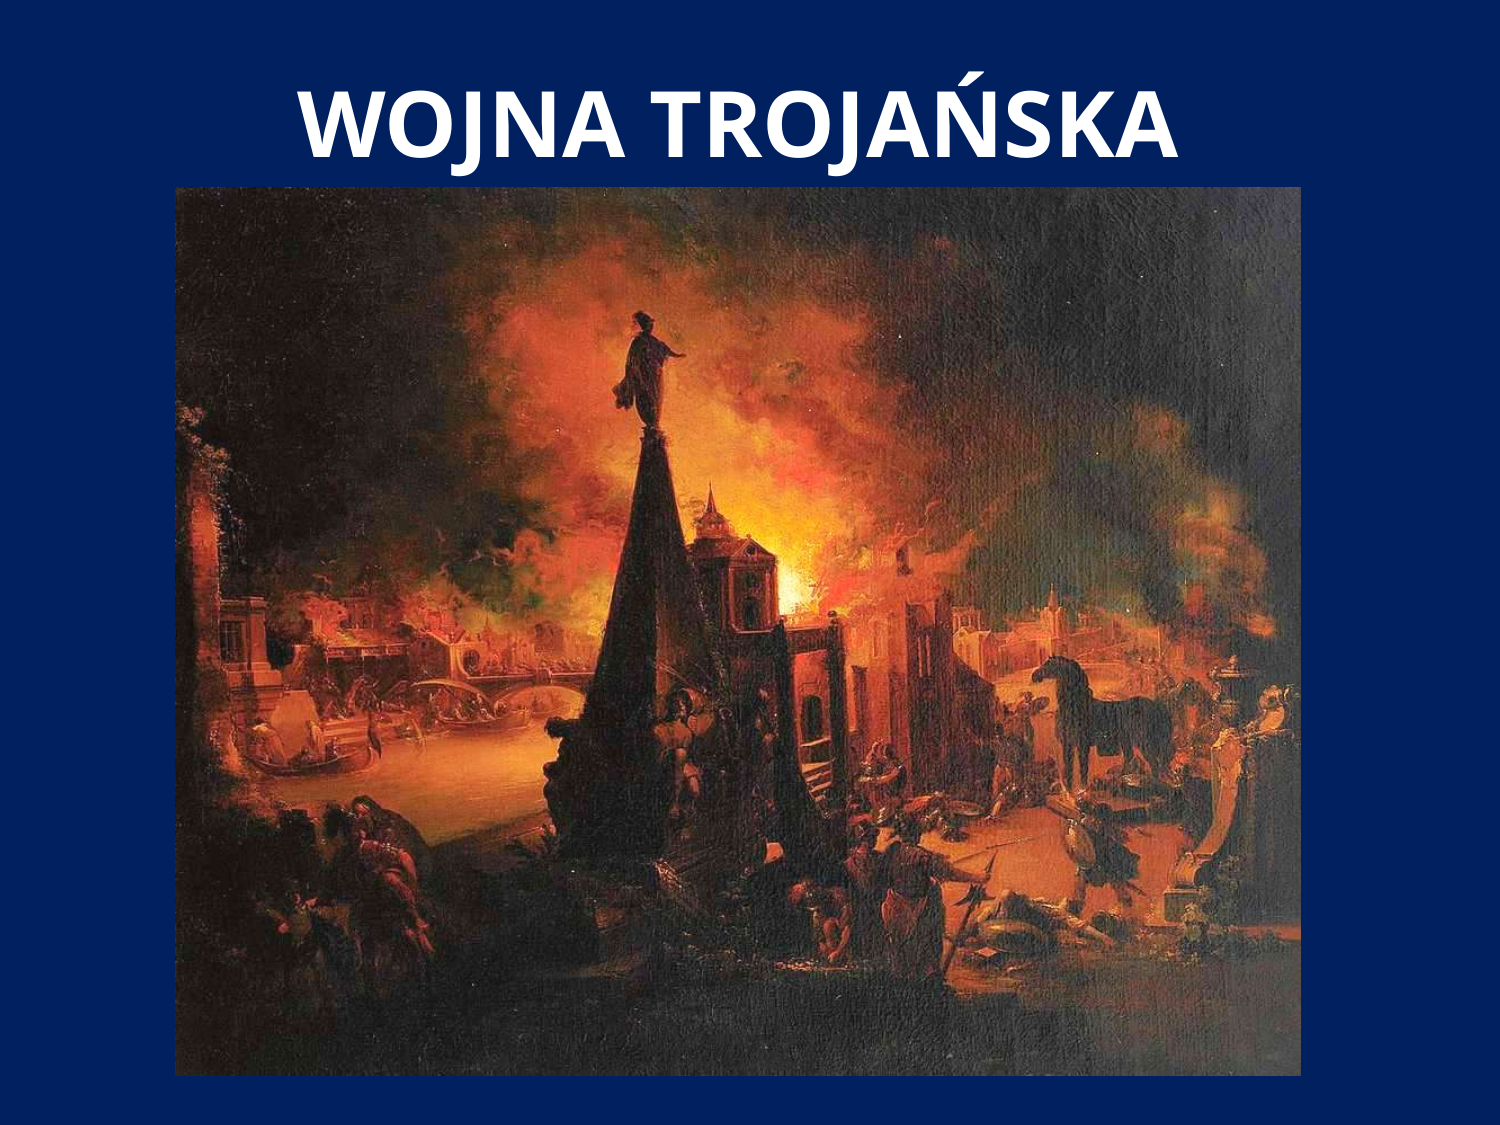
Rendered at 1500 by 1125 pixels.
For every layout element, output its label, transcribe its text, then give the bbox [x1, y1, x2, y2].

picture [175, 187, 1301, 1076]
text_box WOJNA TROJAŃSKA [93, 58, 1383, 184]
